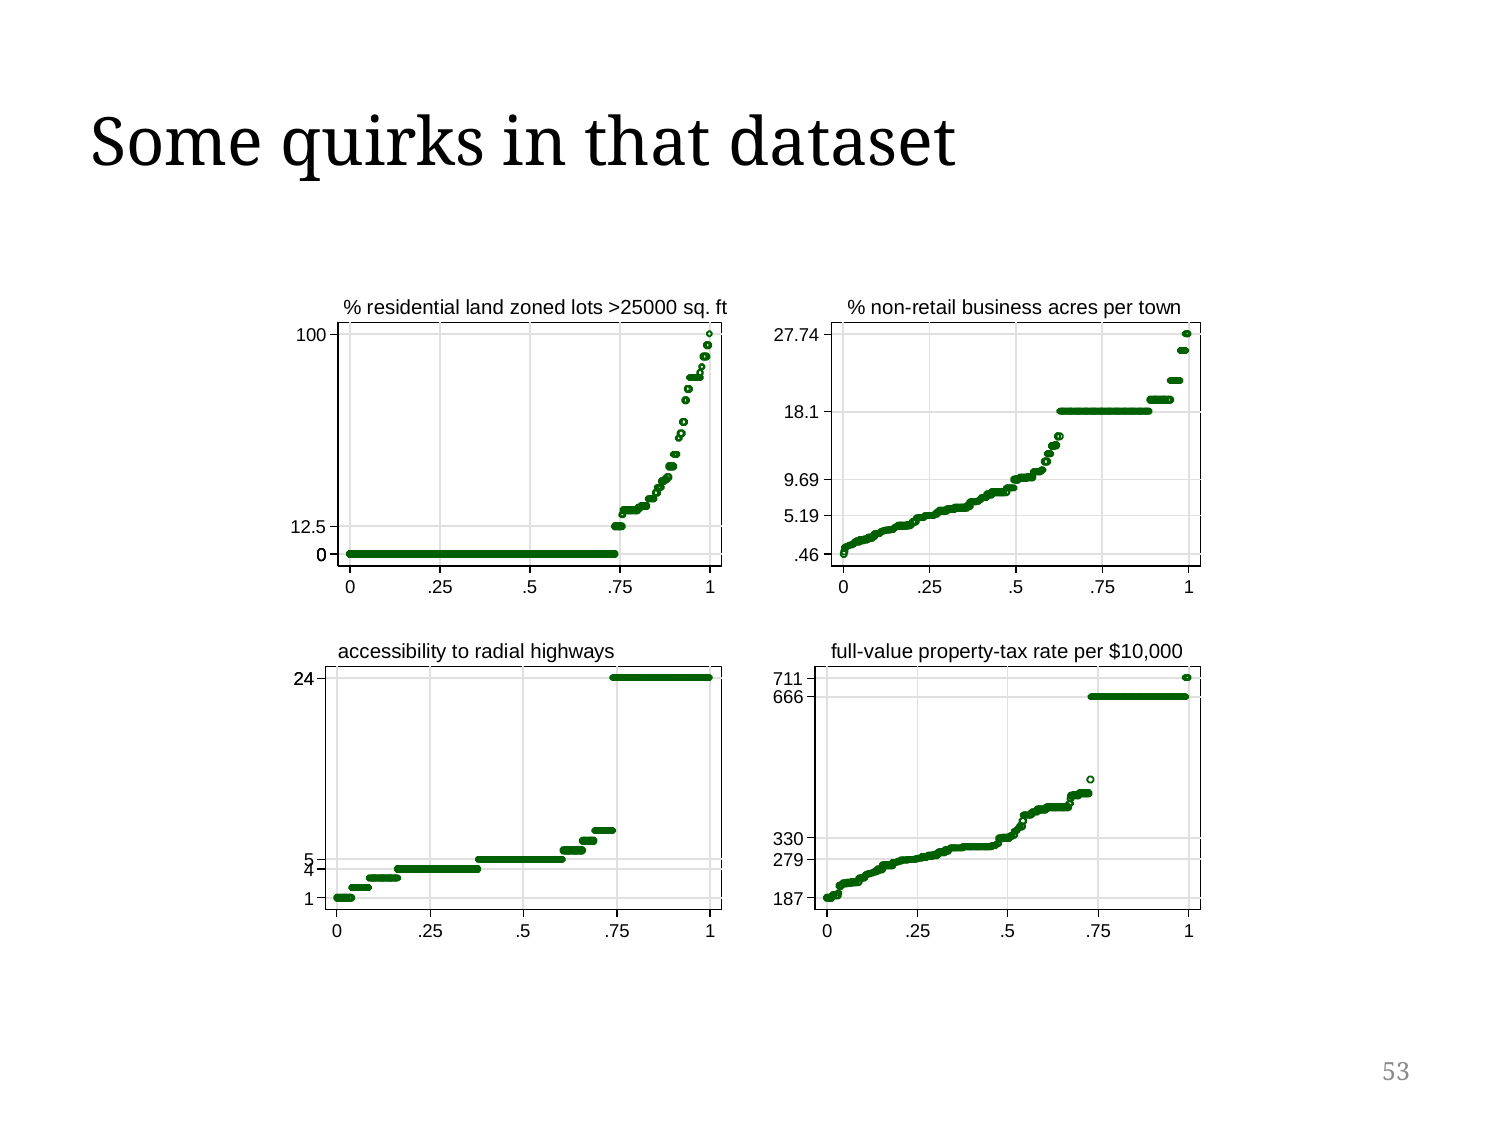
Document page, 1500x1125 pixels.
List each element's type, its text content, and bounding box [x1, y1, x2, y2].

title Some quirks in that dataset [75, 45, 1425, 233]
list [236, 251, 1245, 989]
slide_number 53 [1074, 1042, 1425, 1103]
